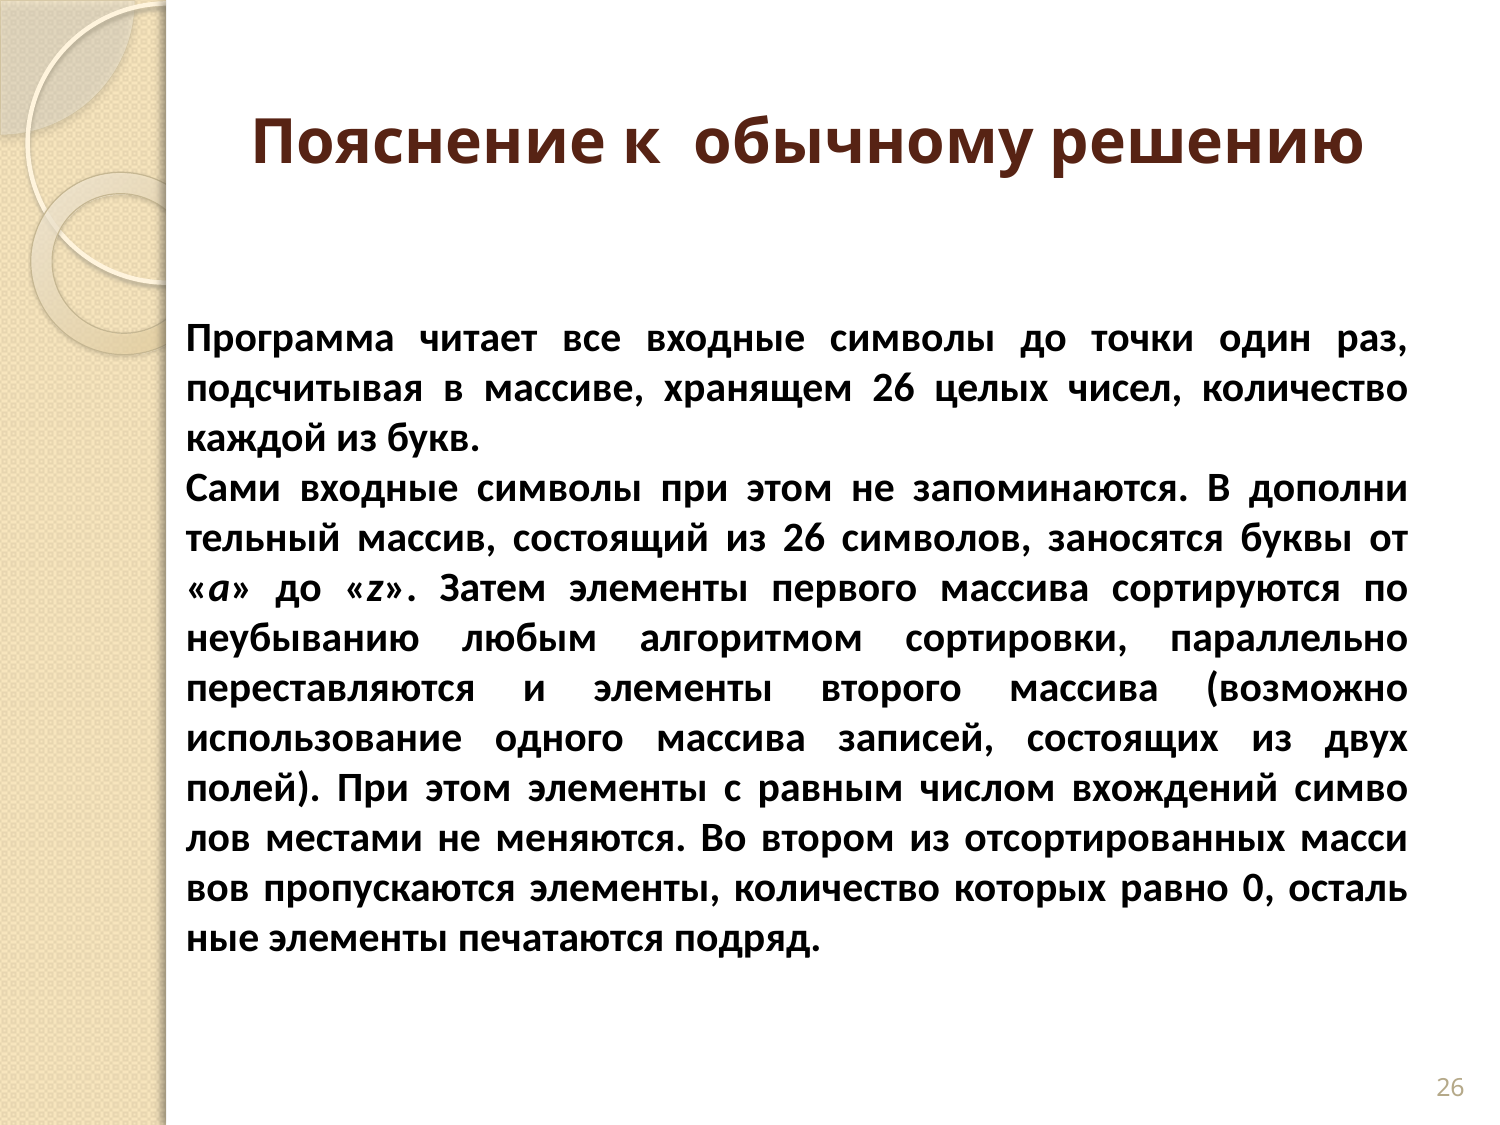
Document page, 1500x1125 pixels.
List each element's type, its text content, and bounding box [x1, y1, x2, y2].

title Пояснение к обычному решению [235, 45, 1466, 233]
slide_number 26 [1413, 1034, 1488, 1113]
text_box Про­грам­ма чи­та­ет все вход­ные сим­во­лы до точки один раз, подсчи­ты­вая в мас­си­ве, хра­ня­щем 26 целых чисел, ко­ли­че­ство каж­дой из букв. Сами вход­ные сим­во­лы при этом не за­по­ми­на­ют­ся. В до­пол­ни­тель­ный мас­сив, со­сто­я­щий из 26 сим­во­лов, за­но­сят­ся буквы от «а» до «z». Затем эле­мен­ты пер­во­го мас­си­ва сор­ти­ру­ют­ся по неубы­ва­нию любым ал­го­рит­мом сор­ти­ров­ки, па­рал­лель­но перестав­ля­ют­ся и эле­мен­ты вто­ро­го мас­си­ва (воз­мож­но использование од­но­го мас­си­ва за­пи­сей, со­сто­я­щих из двух полей). При этом эле­мен­ты с рав­ным чис­лом вхож­де­ний сим­во­лов местами не ме­ня­ют­ся. Во вто­ром из от­сор­ти­ро­ван­ных мас­си­вов про­пус­ка­ют­ся эле­мен­ты, ко­ли­че­ство ко­то­рых равно 0, осталь­ные эле­мен­ты пе­ча­та­ют­ся под­ряд. [171, 302, 1424, 968]
